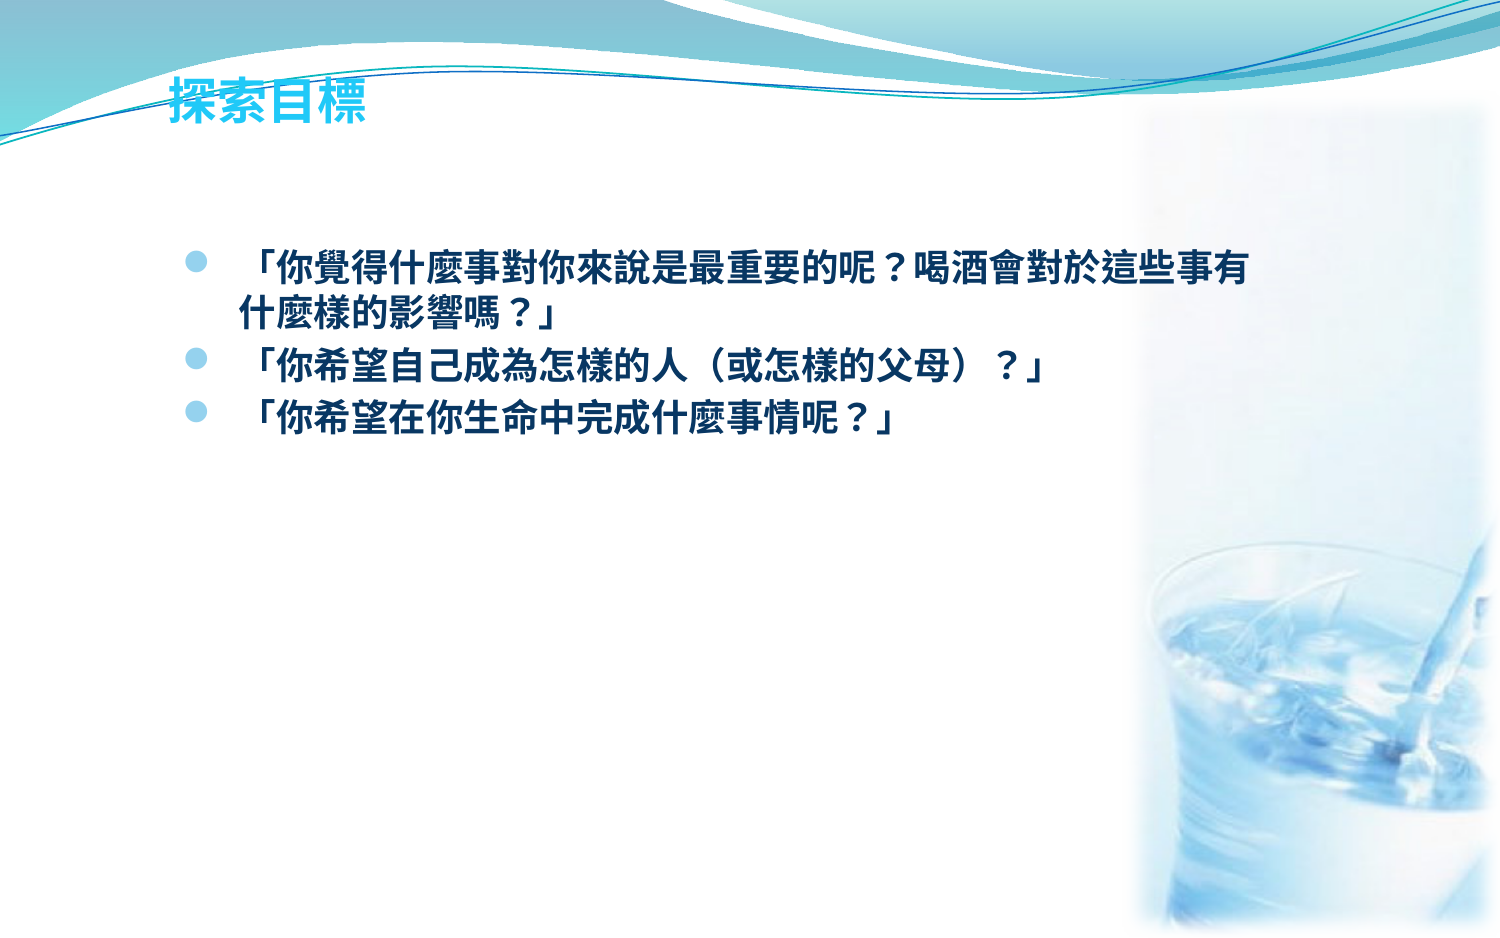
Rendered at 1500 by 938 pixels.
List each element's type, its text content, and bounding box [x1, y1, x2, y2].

picture [1121, 90, 1500, 938]
text_box 「你覺得什麼事對你來說是最重要的呢？喝酒會對於這些事有什麼樣的影響嗎？」 「你希望自己成為怎樣的人（或怎樣的父母）？」 「你希望在你生命中完成什麼事情呢？」 [170, 237, 1115, 747]
text_box 探索目標 [152, 62, 383, 137]
